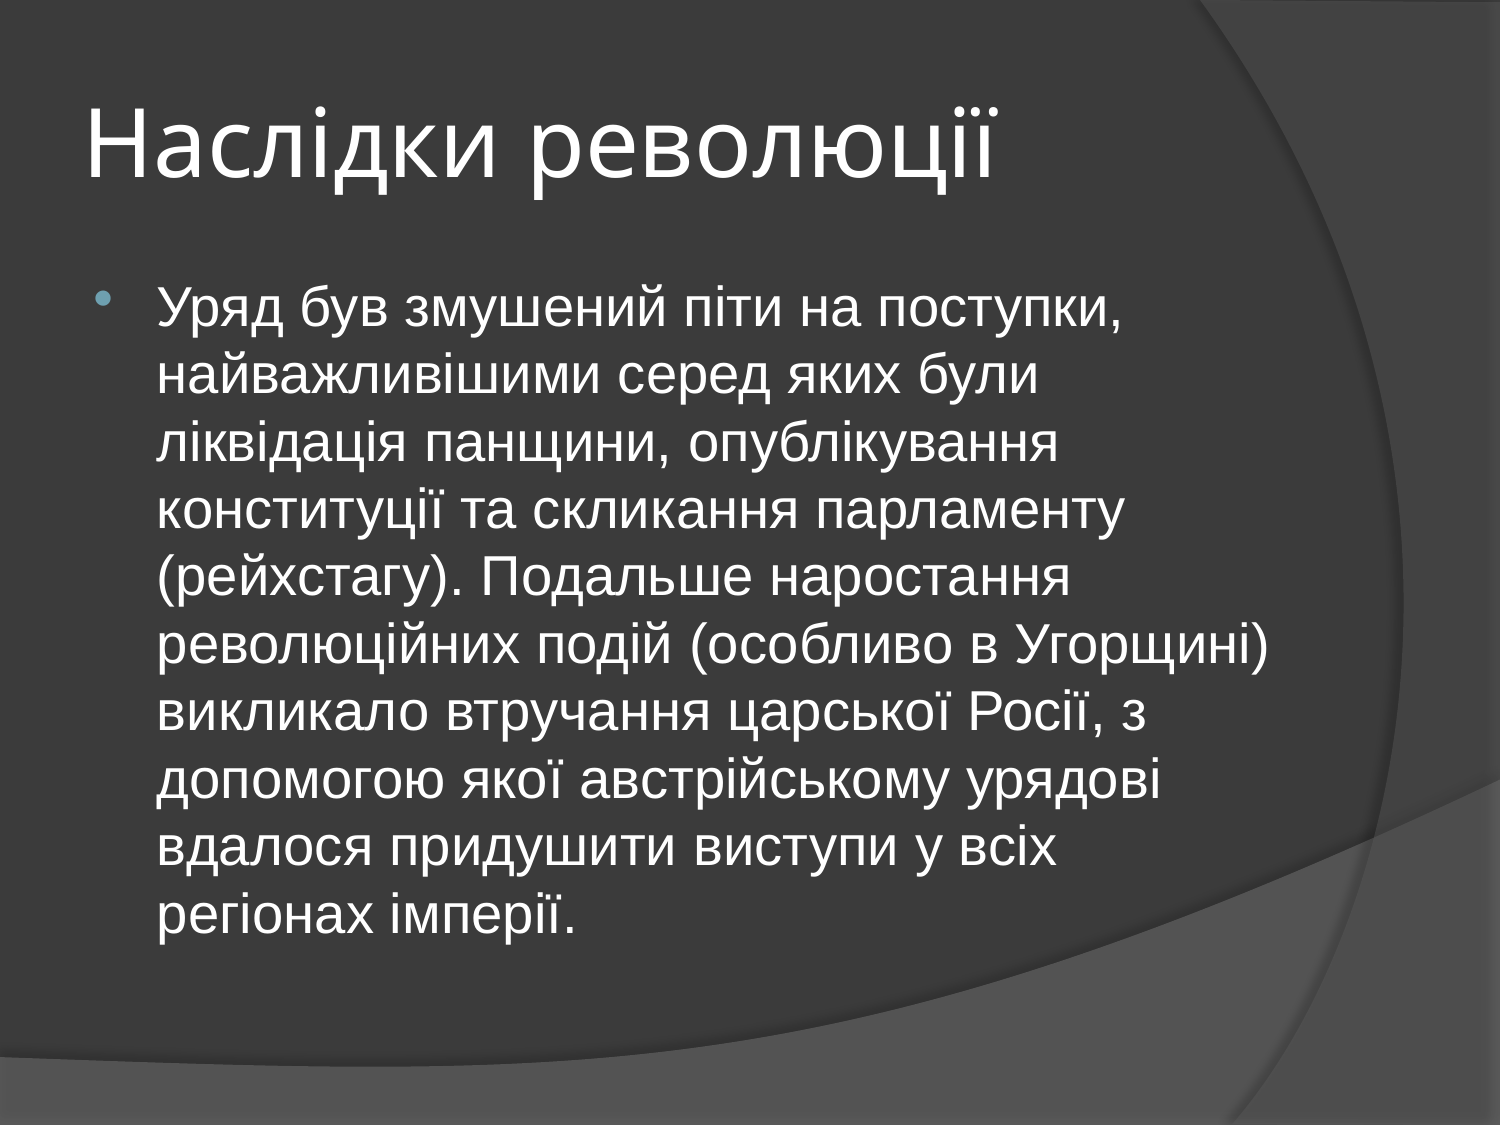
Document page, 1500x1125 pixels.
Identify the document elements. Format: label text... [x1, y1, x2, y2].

title Наслідки революції [75, 45, 1300, 233]
list Уряд був змушений піти на поступки, найважливішими серед яких були ліквідація панщини, опублікування конституції та скликання парламенту (рейхстагу). Подальше наростання революційних подій (особливо в Угорщині) викликало втручання царської Росії, з допомогою якої австрійському урядові вдалося придушити виступи у всіх регіонах імперії. [75, 262, 1300, 1005]
